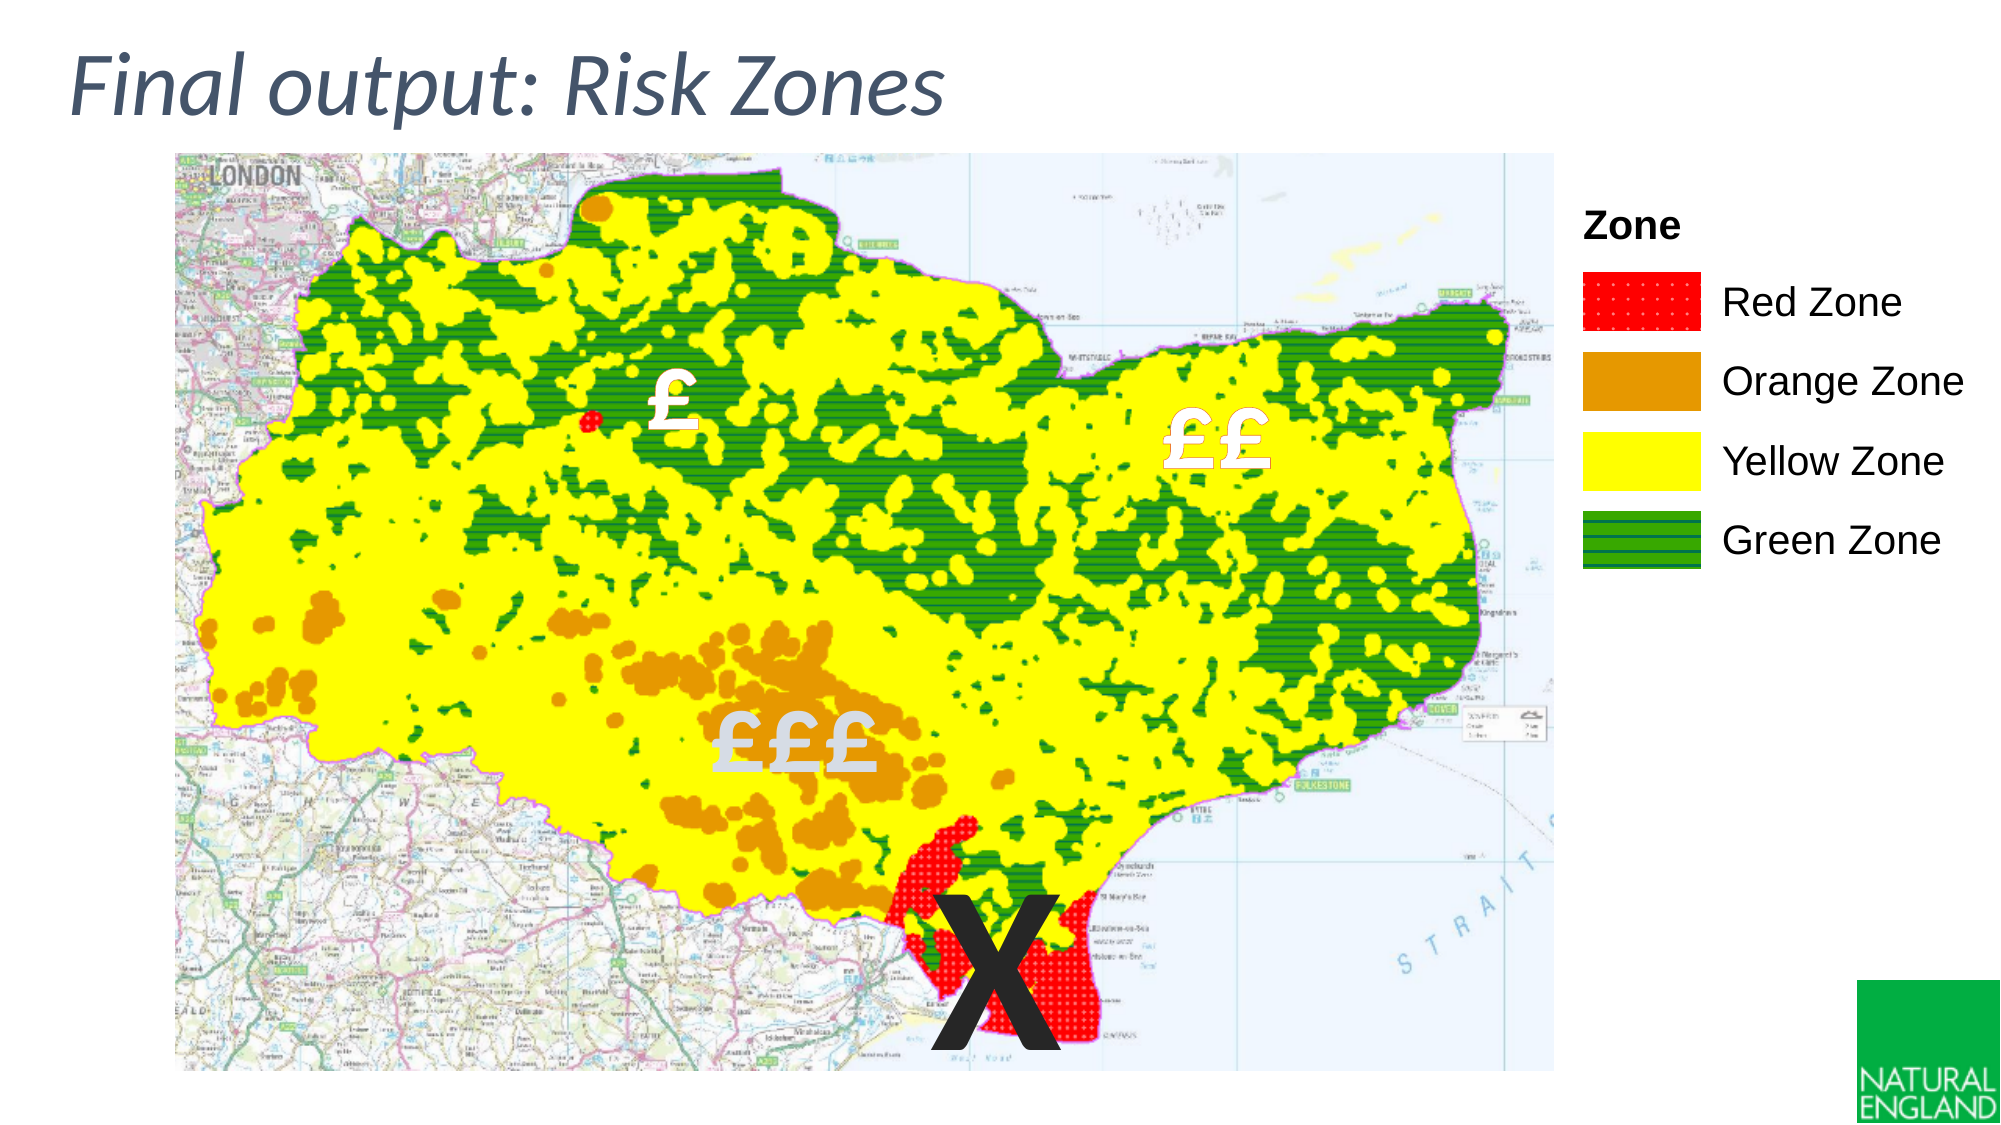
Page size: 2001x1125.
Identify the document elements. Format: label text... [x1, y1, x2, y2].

text_box Final output: Risk Zones [53, 18, 1778, 154]
picture [1857, 980, 2000, 1123]
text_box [175, 153, 1554, 1109]
picture [1582, 200, 1968, 571]
